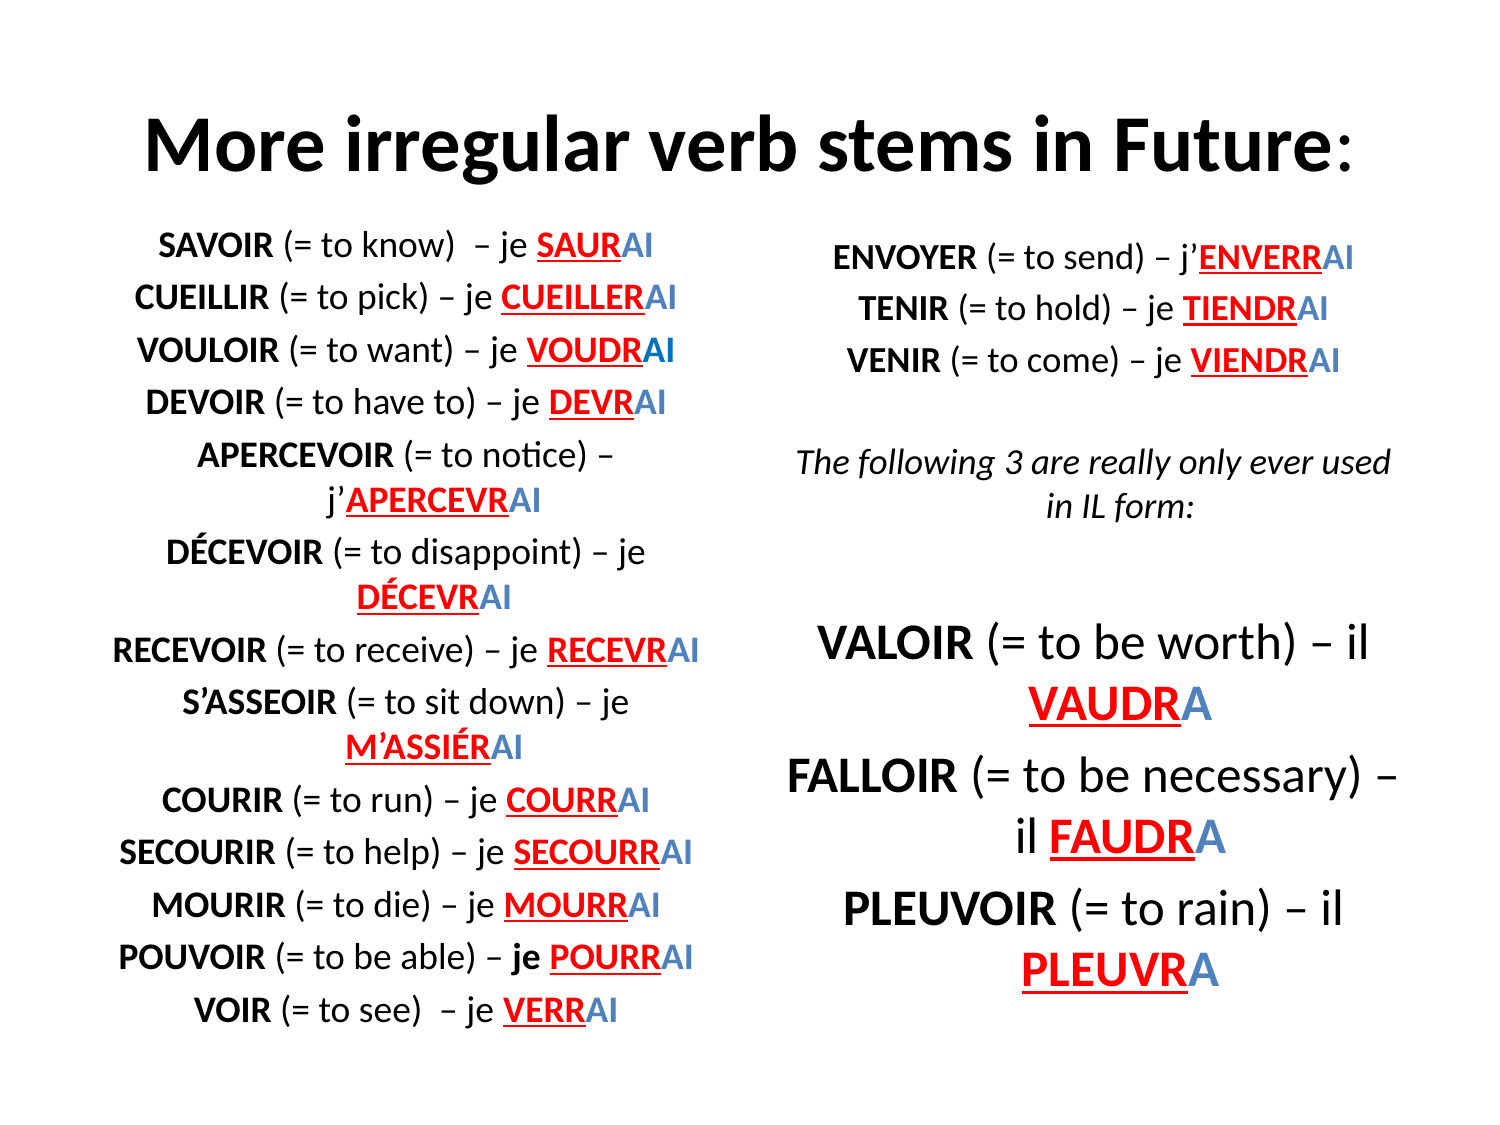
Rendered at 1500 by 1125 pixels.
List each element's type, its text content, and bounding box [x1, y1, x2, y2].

title More irregular verb stems in Future: [75, 45, 1425, 233]
list ENVOYER (= to send) – j’ENVERRAI TENIR (= to hold) – je TIENDRAI VENIR (= to come) – je VIENDRAI The following 3 are really only ever used in IL form: VALOIR (= to be worth) – il VAUDRA FALLOIR (= to be necessary) – il FAUDRA PLEUVOIR (= to rain) – il PLEUVRA [762, 224, 1425, 1005]
list SAVOIR (= to know) – je SAURAI CUEILLIR (= to pick) – je CUEILLERAI VOULOIR (= to want) – je VOUDRAI DEVOIR (= to have to) – je DEVRAI APERCEVOIR (= to notice) – j’APERCEVRAI DÉCEVOIR (= to disappoint) – je DÉCEVRAI RECEVOIR (= to receive) – je RECEVRAI S’ASSEOIR (= to sit down) – je M’ASSIÉRAI COURIR (= to run) – je COURRAI SECOURIR (= to help) – je SECOURRAI MOURIR (= to die) – je MOURRAI POUVOIR (= to be able) – je POURRAI VOIR (= to see) – je VERRAI [75, 212, 738, 1005]
